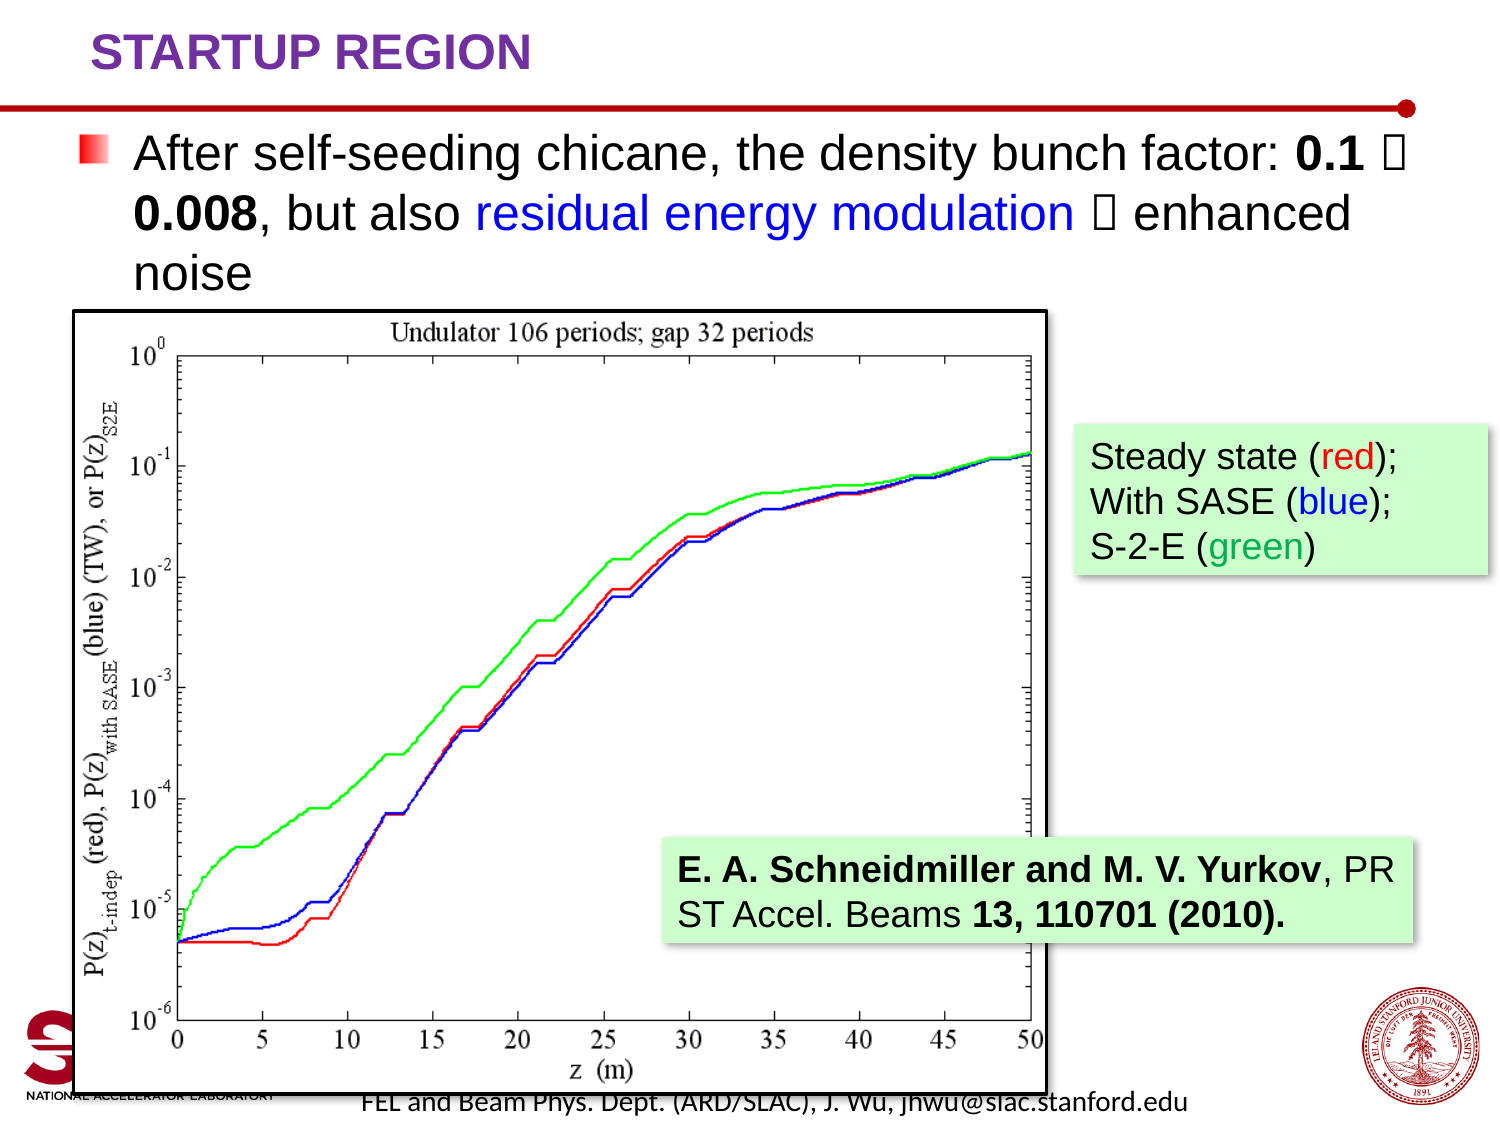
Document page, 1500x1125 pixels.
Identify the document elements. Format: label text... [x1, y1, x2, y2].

list After self-seeding chicane, the density bunch factor: 0.1  0.008, but also residual energy modulation  enhanced noise [62, 112, 1438, 981]
picture [77, 132, 113, 168]
picture [24, 1010, 276, 1100]
text_box E. A. Schneidmiller and M. V. Yurkov, PR ST Accel. Beams 13, 110701 (2010). [1050, 837, 1413, 943]
text_box Steady state (red); With SASE (blue); S-2-E (green) [1074, 424, 1488, 575]
picture [1362, 987, 1480, 1105]
title Startup region [74, 0, 1426, 101]
footer FEL and Beam Phys. Dept. (ARD/SLAC), J. Wu, jhwu@slac.stanford.edu [287, 1074, 1263, 1125]
picture [74, 312, 1046, 1093]
